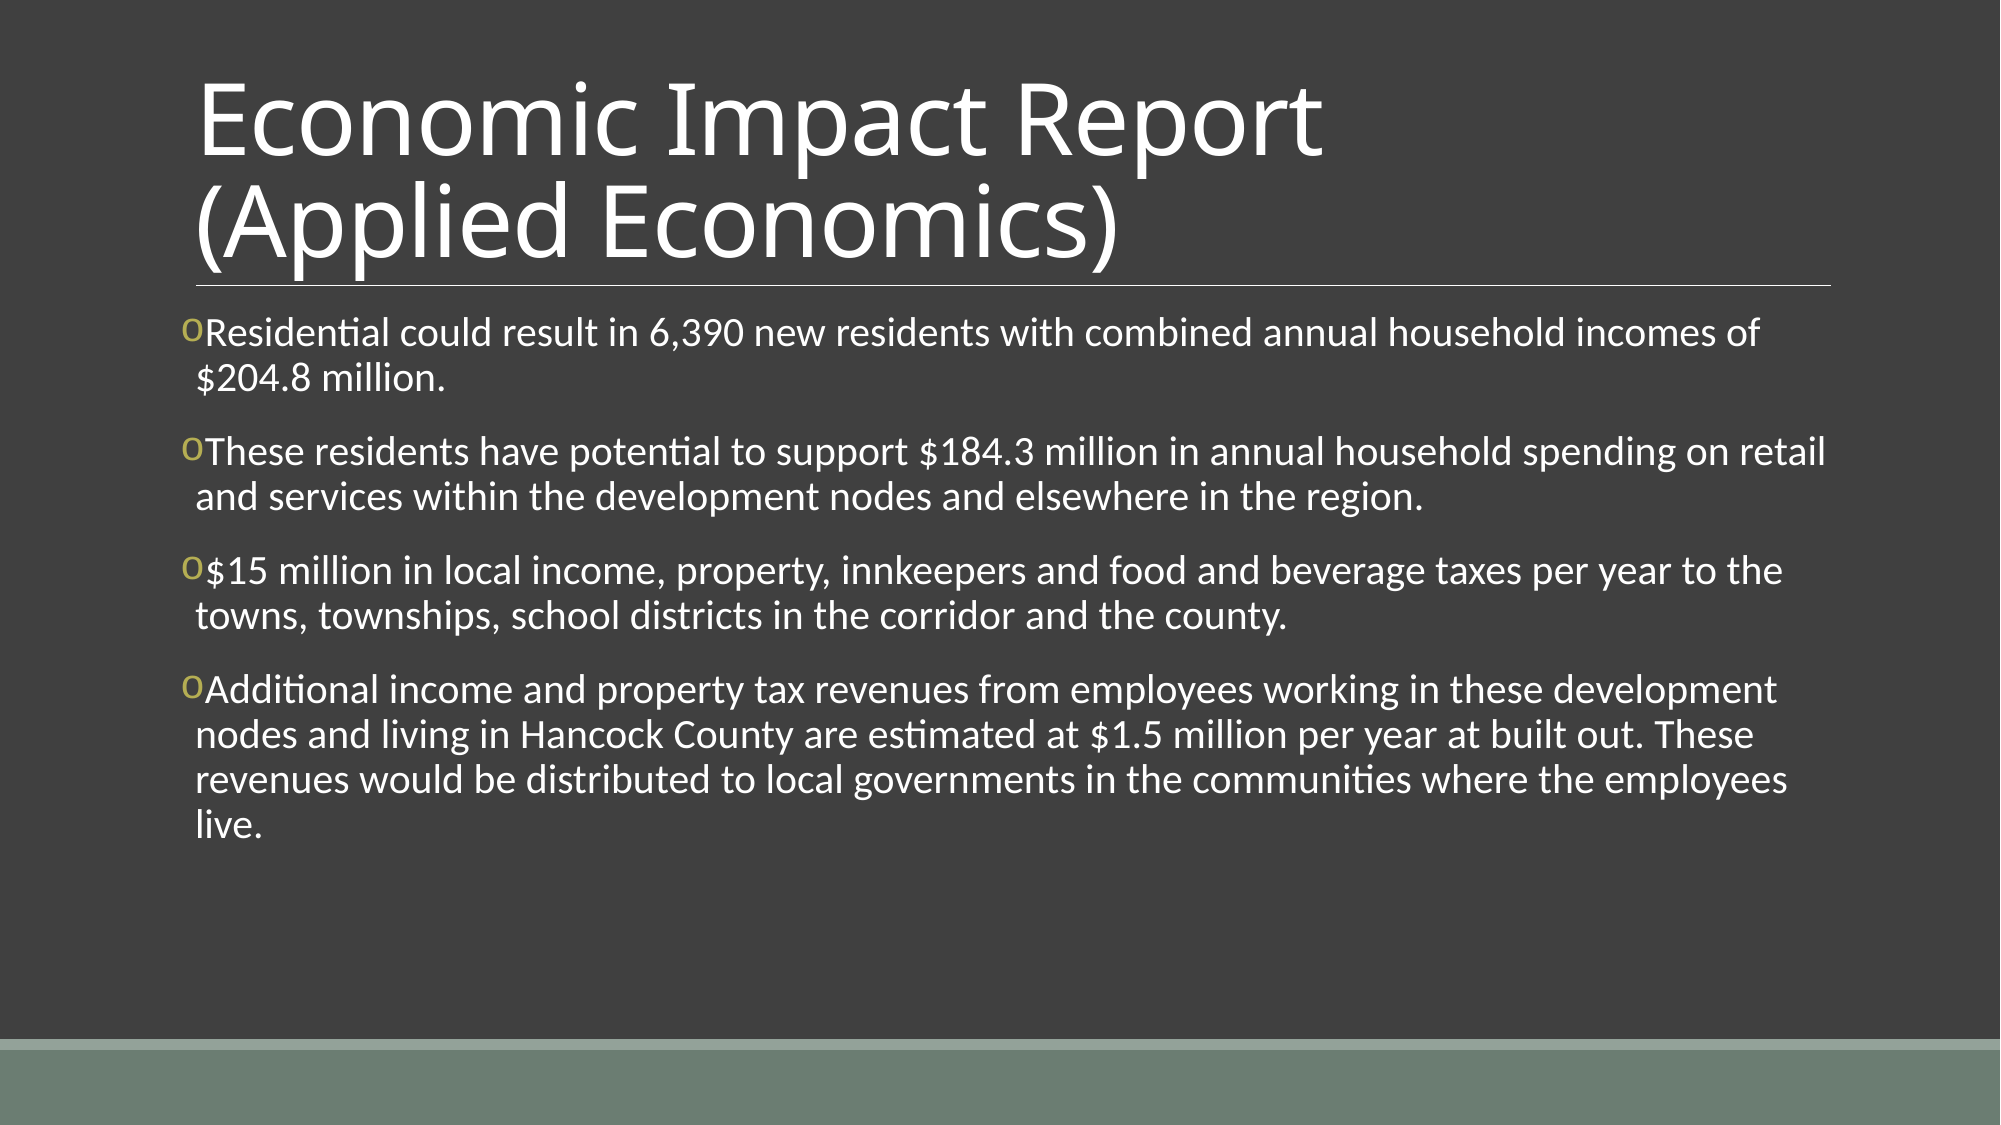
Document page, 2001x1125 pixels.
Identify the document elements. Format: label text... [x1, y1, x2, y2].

title Economic Impact Report (Applied Economics) [180, 47, 1830, 285]
list Residential could result in 6,390 new residents with combined annual household incomes of $204.8 million. These residents have potential to support $184.3 million in annual household spending on retail and services within the development nodes and elsewhere in the region. $15 million in local income, property, innkeepers and food and beverage taxes per year to the towns, townships, school districts in the corridor and the county. Additional income and property tax revenues from employees working in these development nodes and living in Hancock County are estimated at $1.5 million per year at built out. These revenues would be distributed to local governments in the communities where the employees live. [180, 302, 1830, 963]
